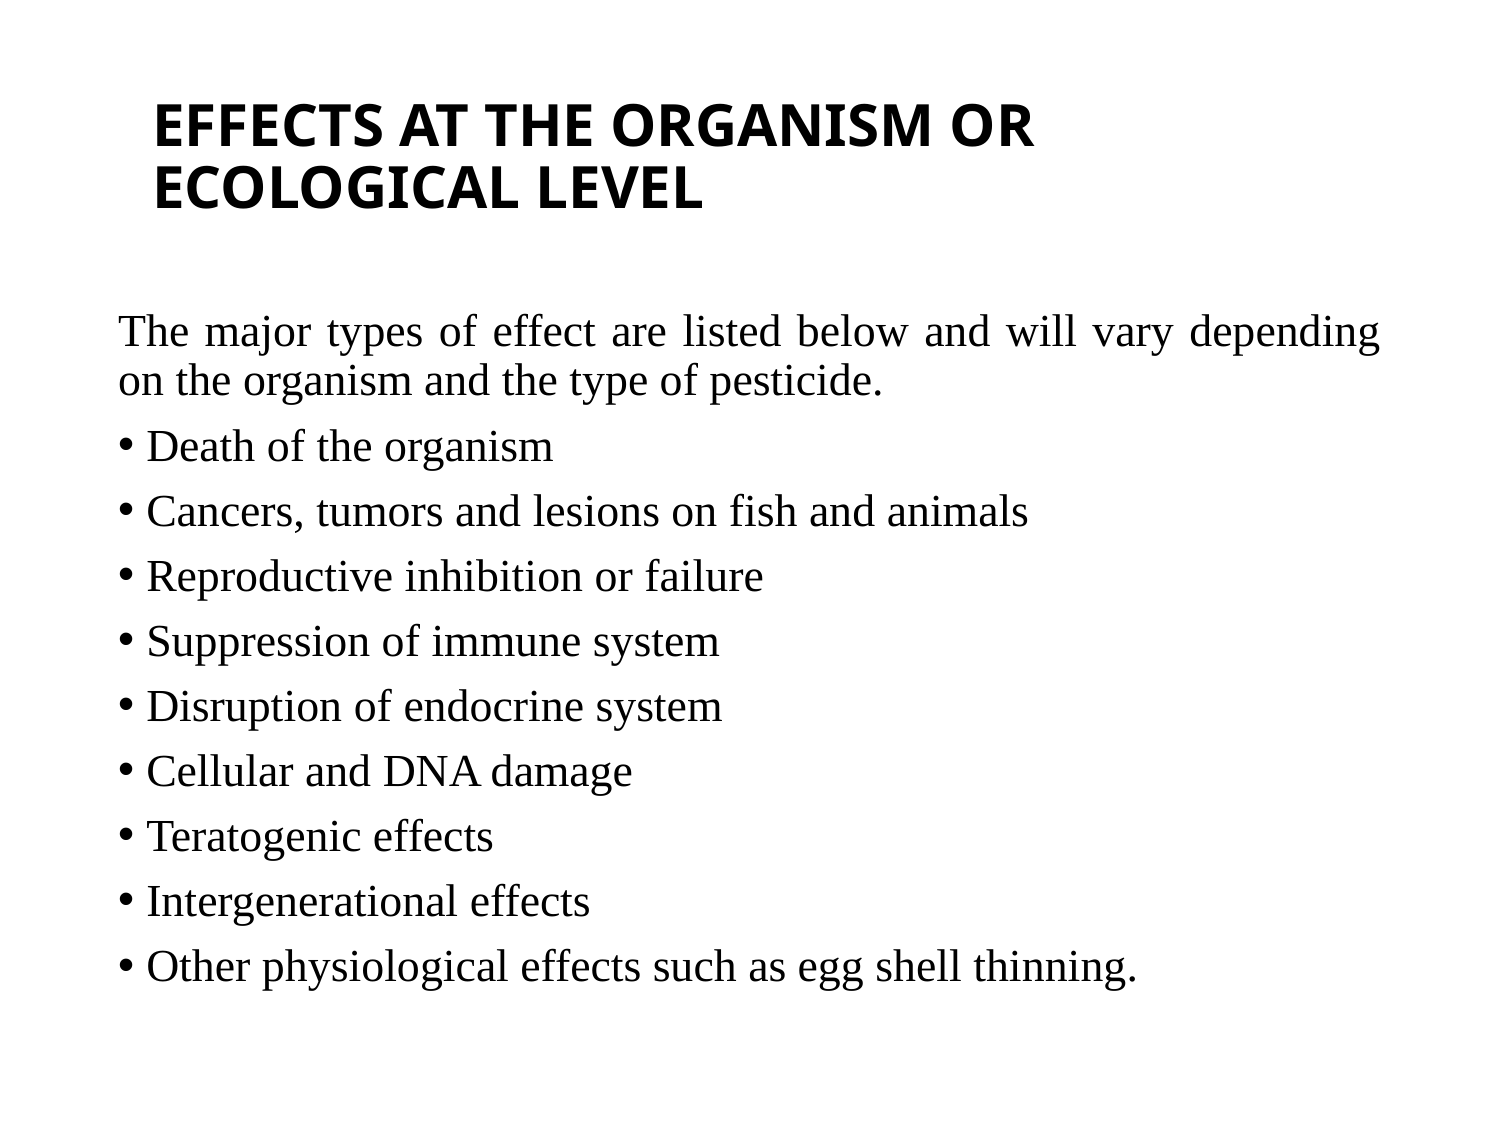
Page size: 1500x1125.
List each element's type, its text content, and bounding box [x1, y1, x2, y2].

list The major types of effect are listed below and will vary depending on the organism and the type of pesticide. Death of the organism Cancers, tumors and lesions on fish and animals Reproductive inhibition or failure Suppression of immune system Disruption of endocrine system Cellular and DNA damage Teratogenic effects Intergenerational effects Other physiological effects such as egg shell thinning. [103, 299, 1397, 1014]
title EFFECTS AT THE ORGANISM OR ECOLOGICAL LEVEL [137, 50, 1432, 268]
